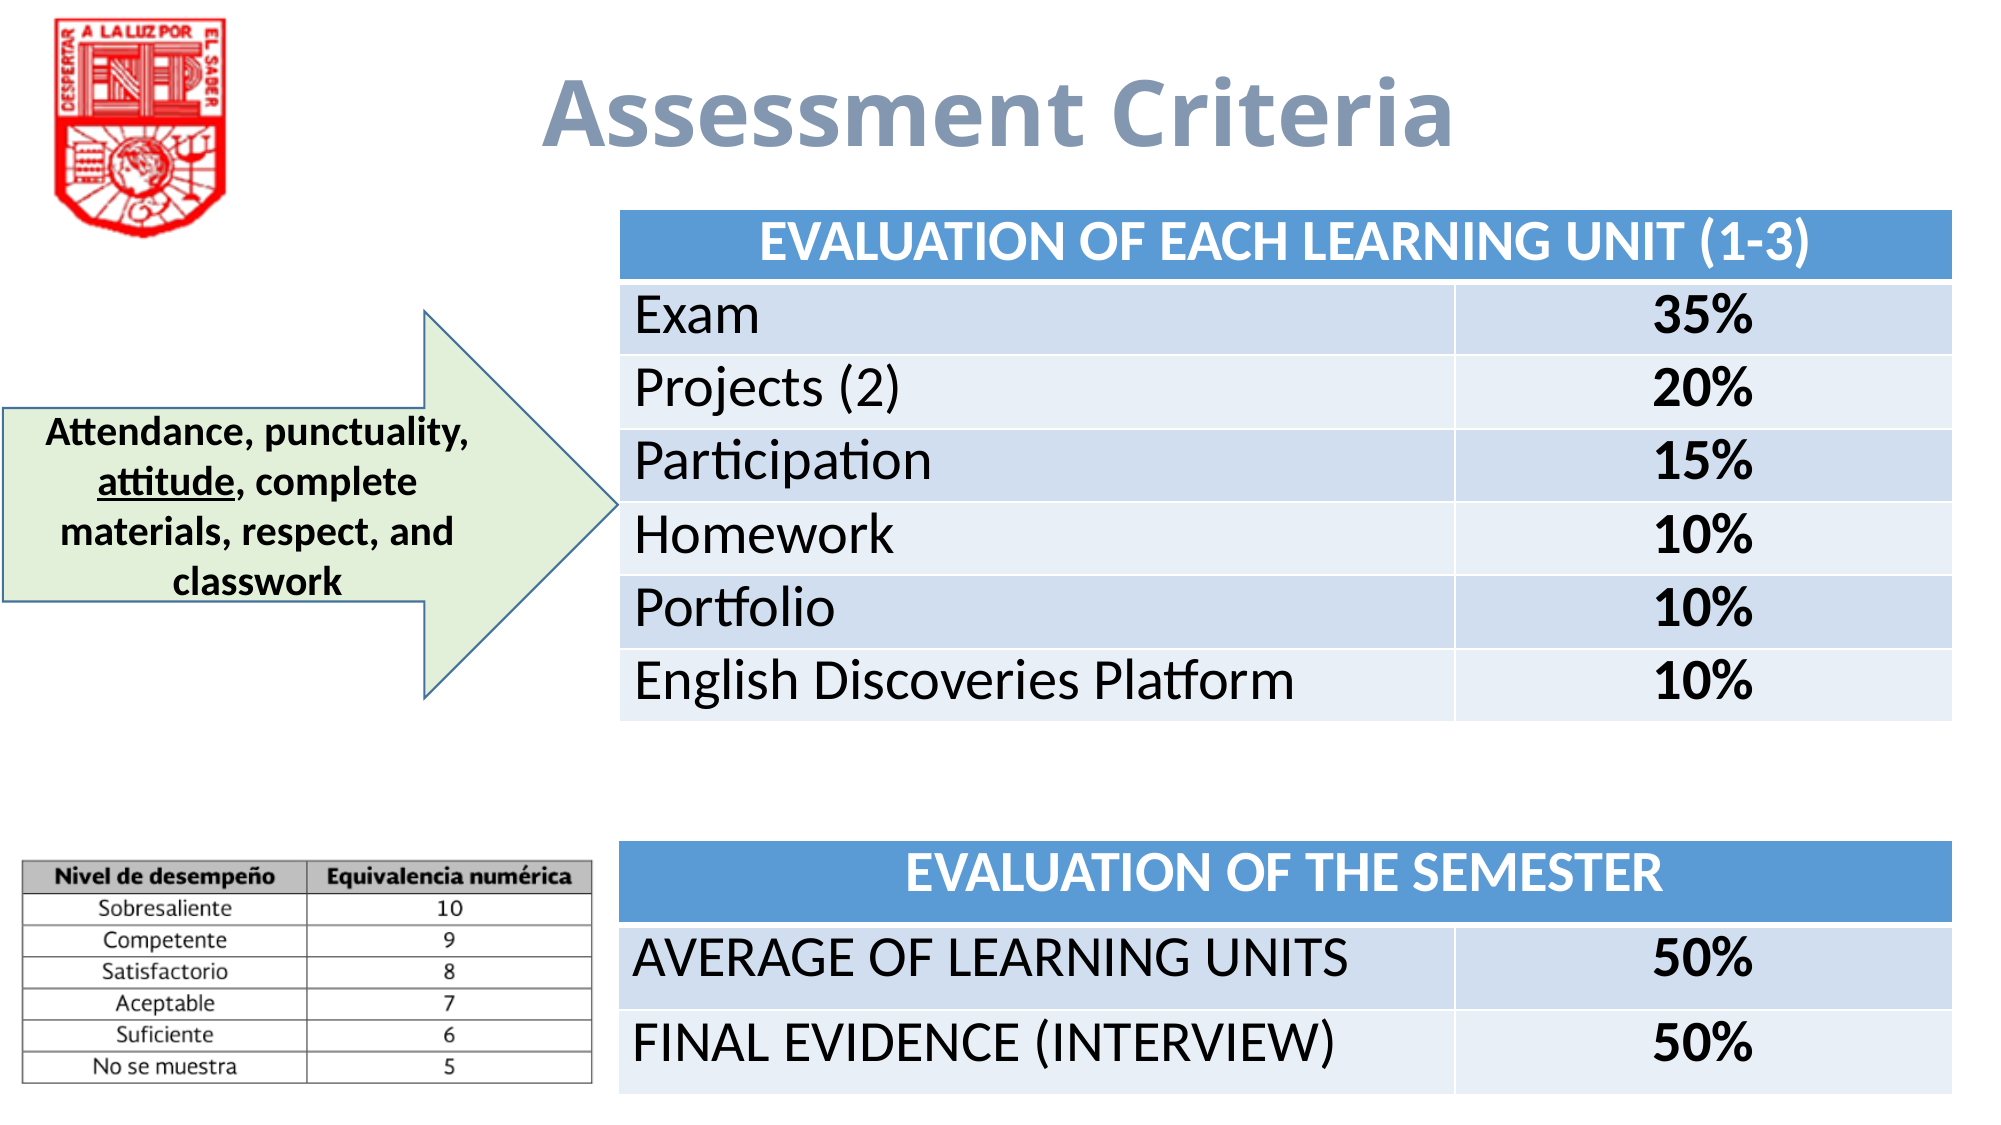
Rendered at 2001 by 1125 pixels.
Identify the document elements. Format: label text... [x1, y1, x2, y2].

table_cell 15% [1456, 430, 1952, 501]
text_box Assessment Criteria [137, 59, 1863, 278]
table_cell AVERAGE OF LEARNING UNITS [619, 928, 1454, 1009]
table_cell English Discoveries Platform [620, 650, 1454, 721]
text_box Attendance, punctuality, attitude, complete materials, respect, and classwork [2, 396, 513, 611]
table_cell 50% [1456, 1011, 1952, 1094]
text_box [423, 398, 620, 701]
table_header EVALUATION OF THE SEMESTER [619, 841, 1952, 922]
picture [18, 847, 607, 1089]
table_cell Projects (2) [620, 356, 1454, 428]
text_box [423, 308, 511, 396]
table_cell FINAL EVIDENCE (INTERVIEW) [619, 1011, 1454, 1094]
table_cell 20% [1456, 356, 1952, 428]
table_cell 35% [1456, 285, 1952, 354]
table_cell 10% [1456, 503, 1952, 574]
table_cell Portfolio [620, 576, 1454, 648]
table_cell Exam [620, 285, 1454, 354]
table_cell 50% [1456, 928, 1952, 1009]
table_cell Homework [620, 503, 1454, 574]
table_cell Participation [620, 430, 1454, 501]
table_header EVALUATION OF EACH LEARNING UNIT (1-3) [620, 210, 1952, 279]
table_cell 10% [1456, 650, 1952, 721]
table_cell 10% [1456, 576, 1952, 648]
picture [42, 2, 241, 250]
